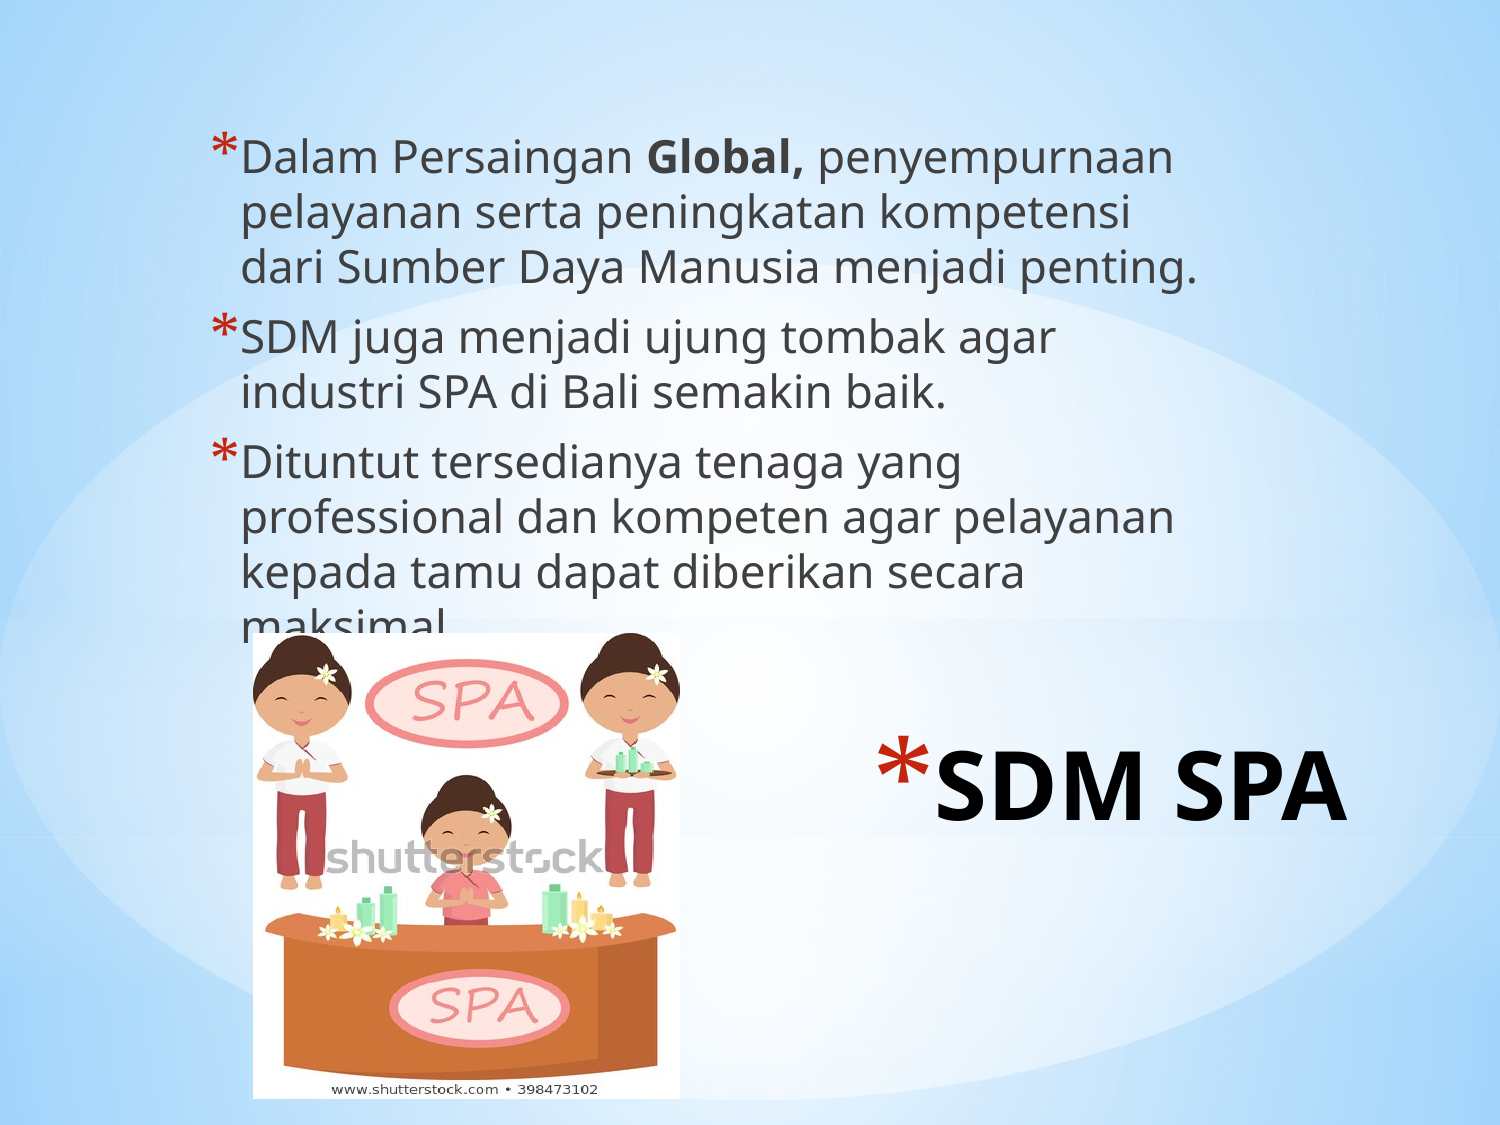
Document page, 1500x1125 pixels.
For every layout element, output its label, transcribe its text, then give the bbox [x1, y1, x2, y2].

list Dalam Persaingan Global, penyempurnaan pelayanan serta peningkatan kompetensi dari Sumber Daya Manusia menjadi penting. SDM juga menjadi ujung tombak agar industri SPA di Bali semakin baik. Dituntut tersedianya tenaga yang professional dan kompeten agar pelayanan kepada tamu dapat diberikan secara maksimal. [187, 120, 1238, 690]
picture [253, 633, 680, 1099]
title SDM SPA [685, 717, 1363, 905]
